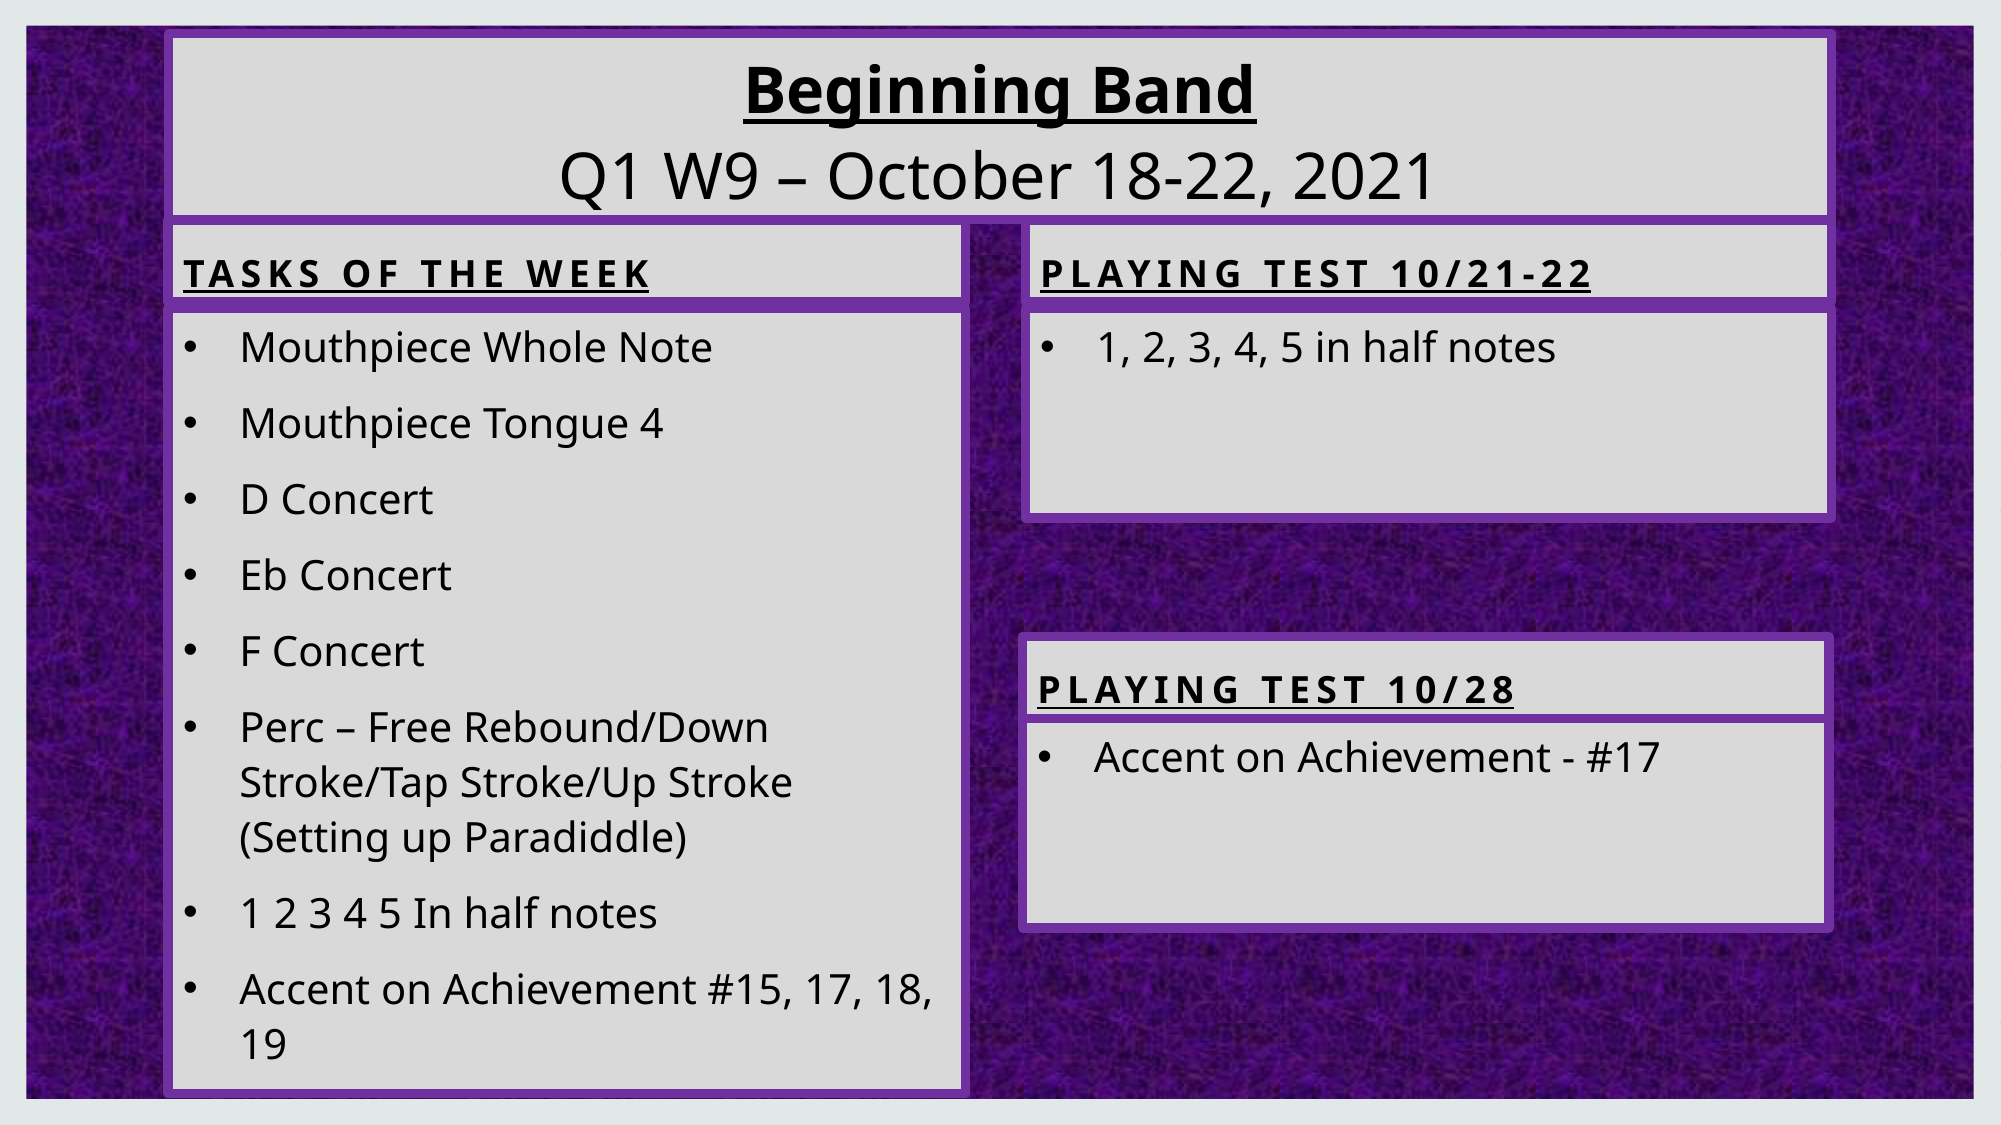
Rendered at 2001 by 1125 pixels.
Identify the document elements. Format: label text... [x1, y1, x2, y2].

list Tasks of the week [168, 220, 966, 303]
picture [27, 26, 1973, 1099]
text_box Accent on Achievement - #17 [1022, 718, 1829, 928]
text_box Playing Test 10/28 [1022, 636, 1829, 718]
list Playing Test 10/21-22 [1025, 220, 1832, 303]
list Mouthpiece Whole Note Mouthpiece Tongue 4 D Concert Eb Concert F Concert Perc – Free Rebound/Down Stroke/Tap Stroke/Up Stroke (Setting up Paradiddle) 1 2 3 4 5 In half notes Accent on Achievement #15, 17, 18, 19 [168, 308, 966, 1094]
title Beginning Band Q1 W9 – October 18-22, 2021 [168, 33, 1832, 220]
list 1, 2, 3, 4, 5 in half notes [1025, 308, 1832, 519]
